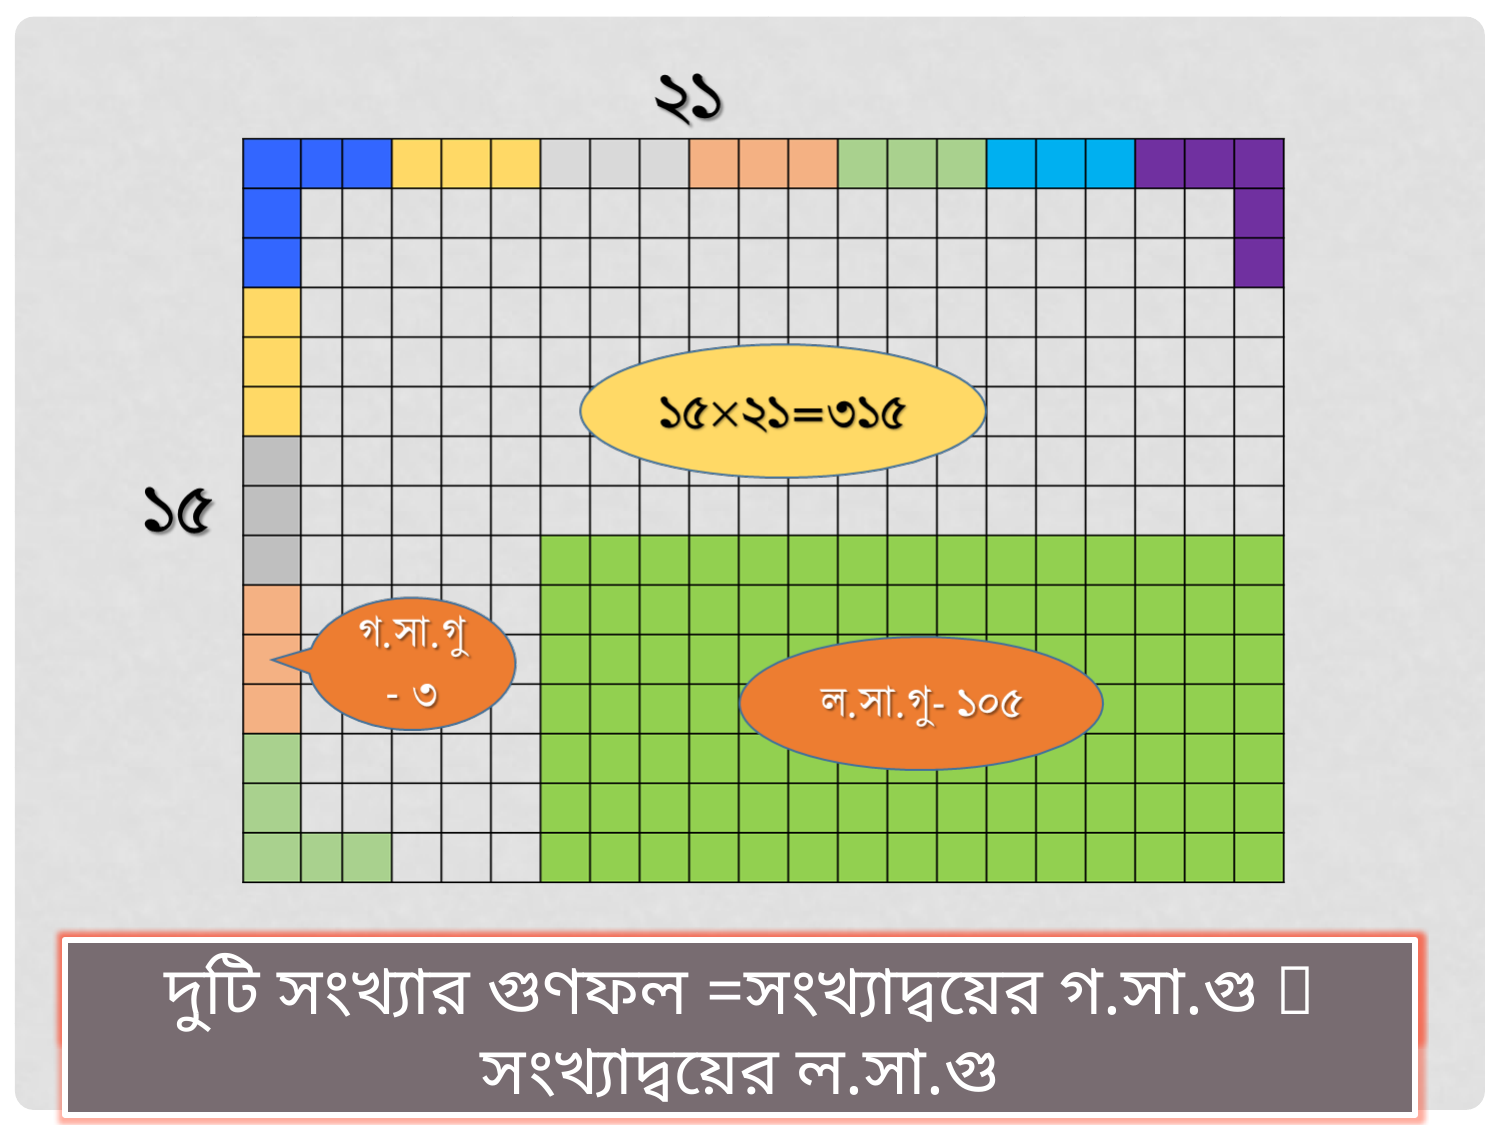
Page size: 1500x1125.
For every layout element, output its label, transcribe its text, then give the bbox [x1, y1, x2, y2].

picture [90, 20, 1286, 884]
text_box দুটি সংখ্যার গুণফল =সংখ্যাদ্বয়ের গ.সা.গু  সংখ্যাদ্বয়ের ল.সা.গু [62, 937, 1418, 1118]
